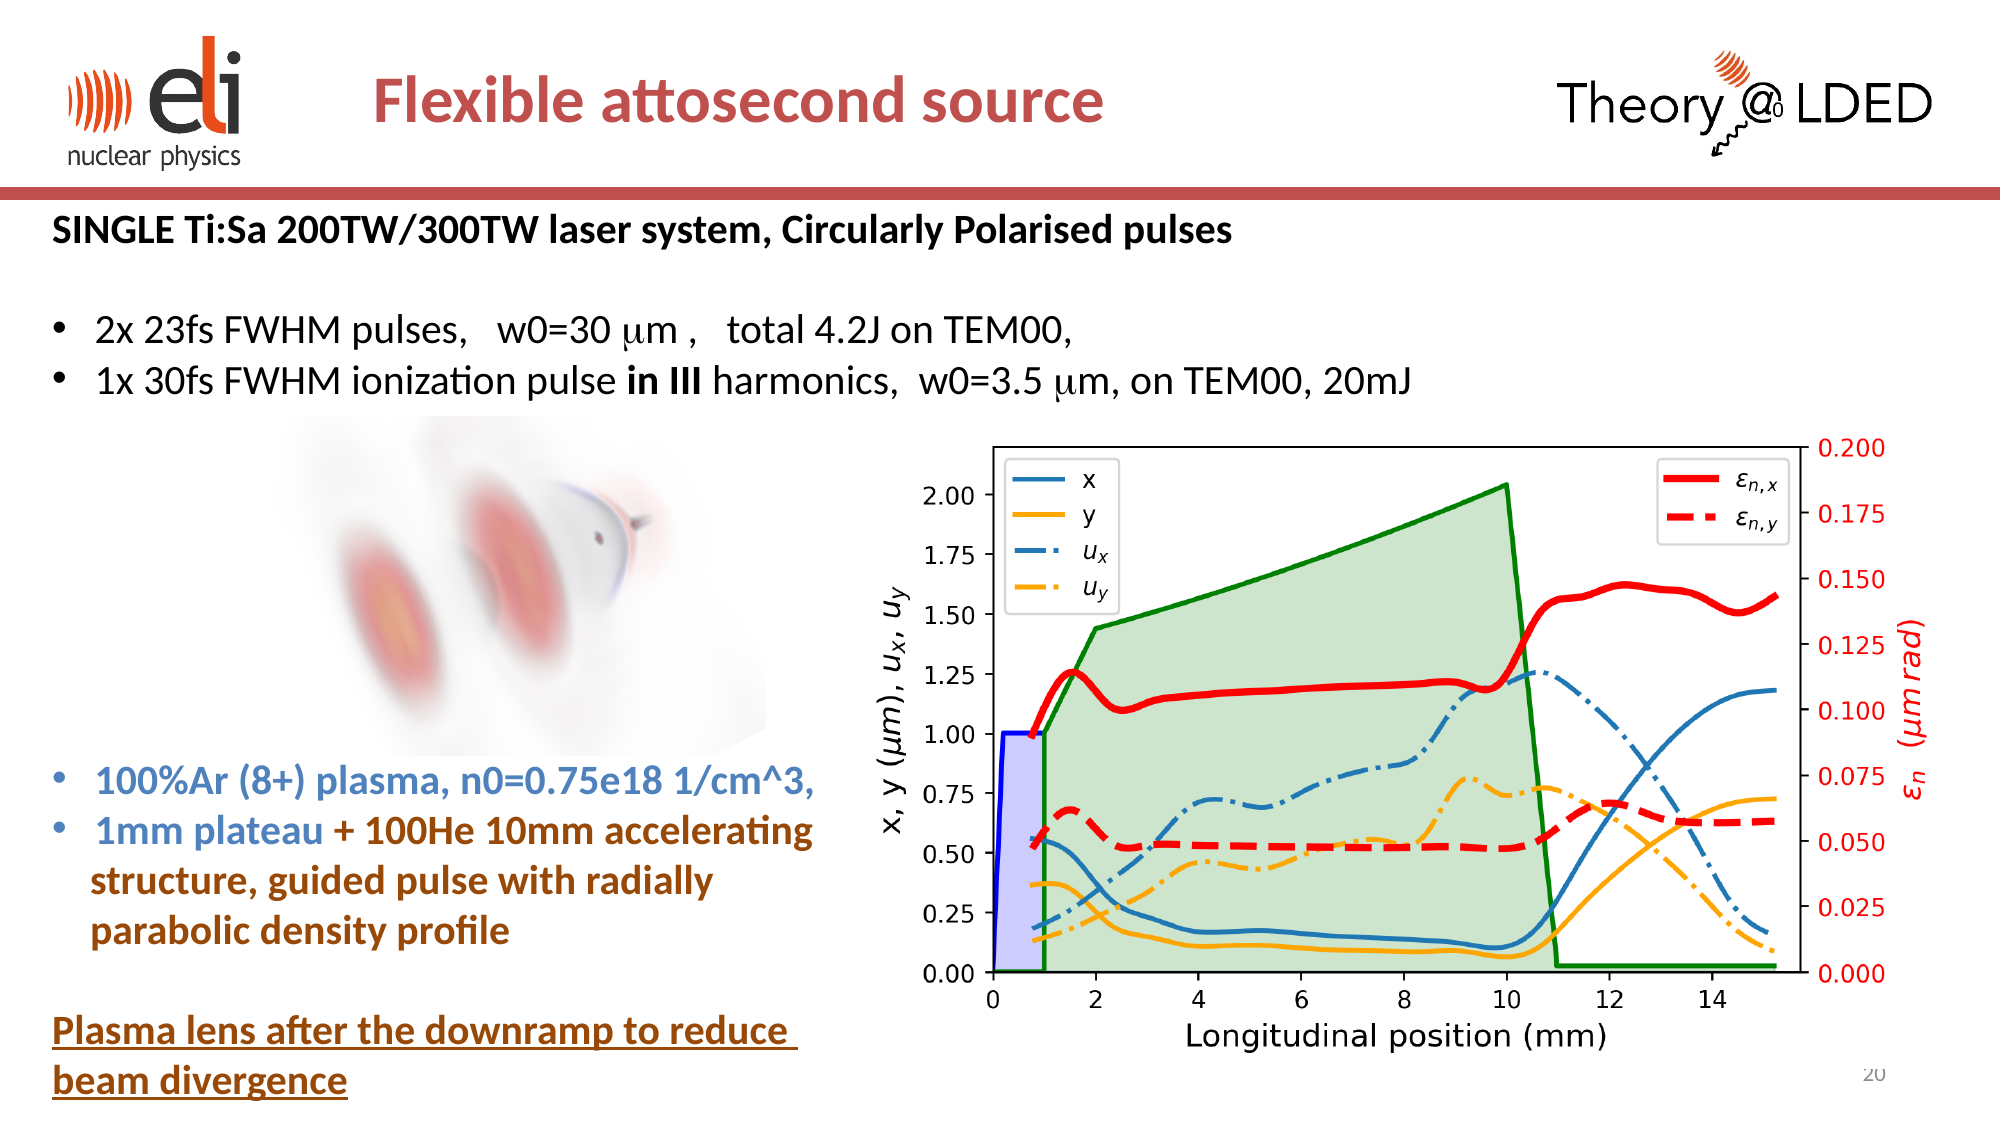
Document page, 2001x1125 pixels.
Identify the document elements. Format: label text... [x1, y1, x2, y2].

text_box SINGLE Ti:Sa 200TW/300TW laser system, Circularly Polarised pulses 2x 23fs FWHM pulses, w0=30 mm , total 4.2J on TEM00, 1x 30fs FWHM ionization pulse in III harmonics, w0=3.5 mm, on TEM00, 20mJ 100%Ar (8+) plasma, n0=0.75e18 1/cm^3, 1mm plateau + 100He 10mm accelerating structure, guided pulse with radially parabolic density profile Plasma lens after the downramp to reduce beam divergence [37, 218, 1963, 1125]
picture [267, 416, 767, 757]
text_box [0, 0, 2000, 207]
picture [857, 420, 1946, 1069]
